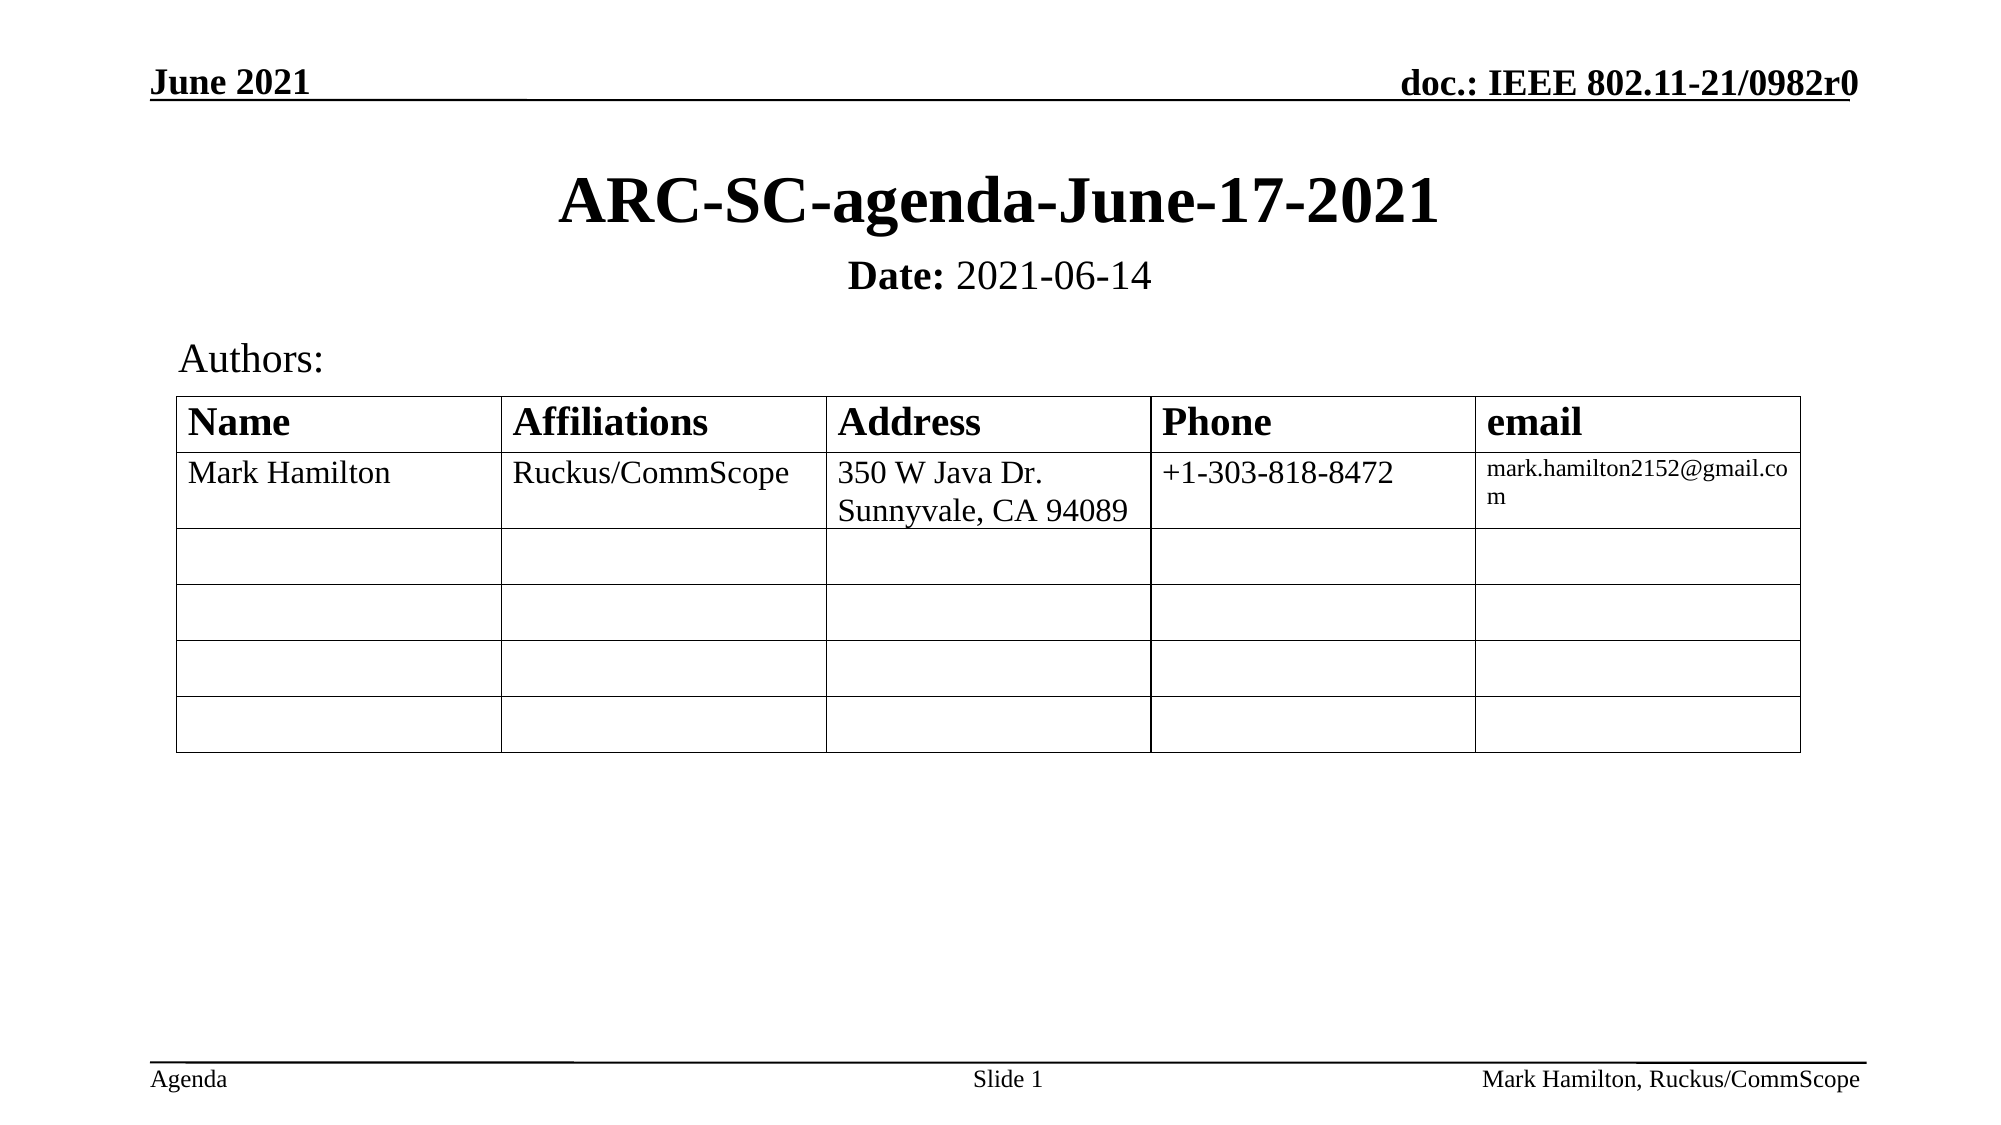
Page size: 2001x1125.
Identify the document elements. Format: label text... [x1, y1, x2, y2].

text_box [161, 396, 1850, 804]
subtitle Date: 2021-06-14 [299, 239, 1701, 319]
text_box Authors: [162, 323, 401, 387]
title ARC-SC-agenda-June-17-2021 [149, 151, 1851, 241]
slide_number Slide 1 [950, 1061, 1067, 1123]
